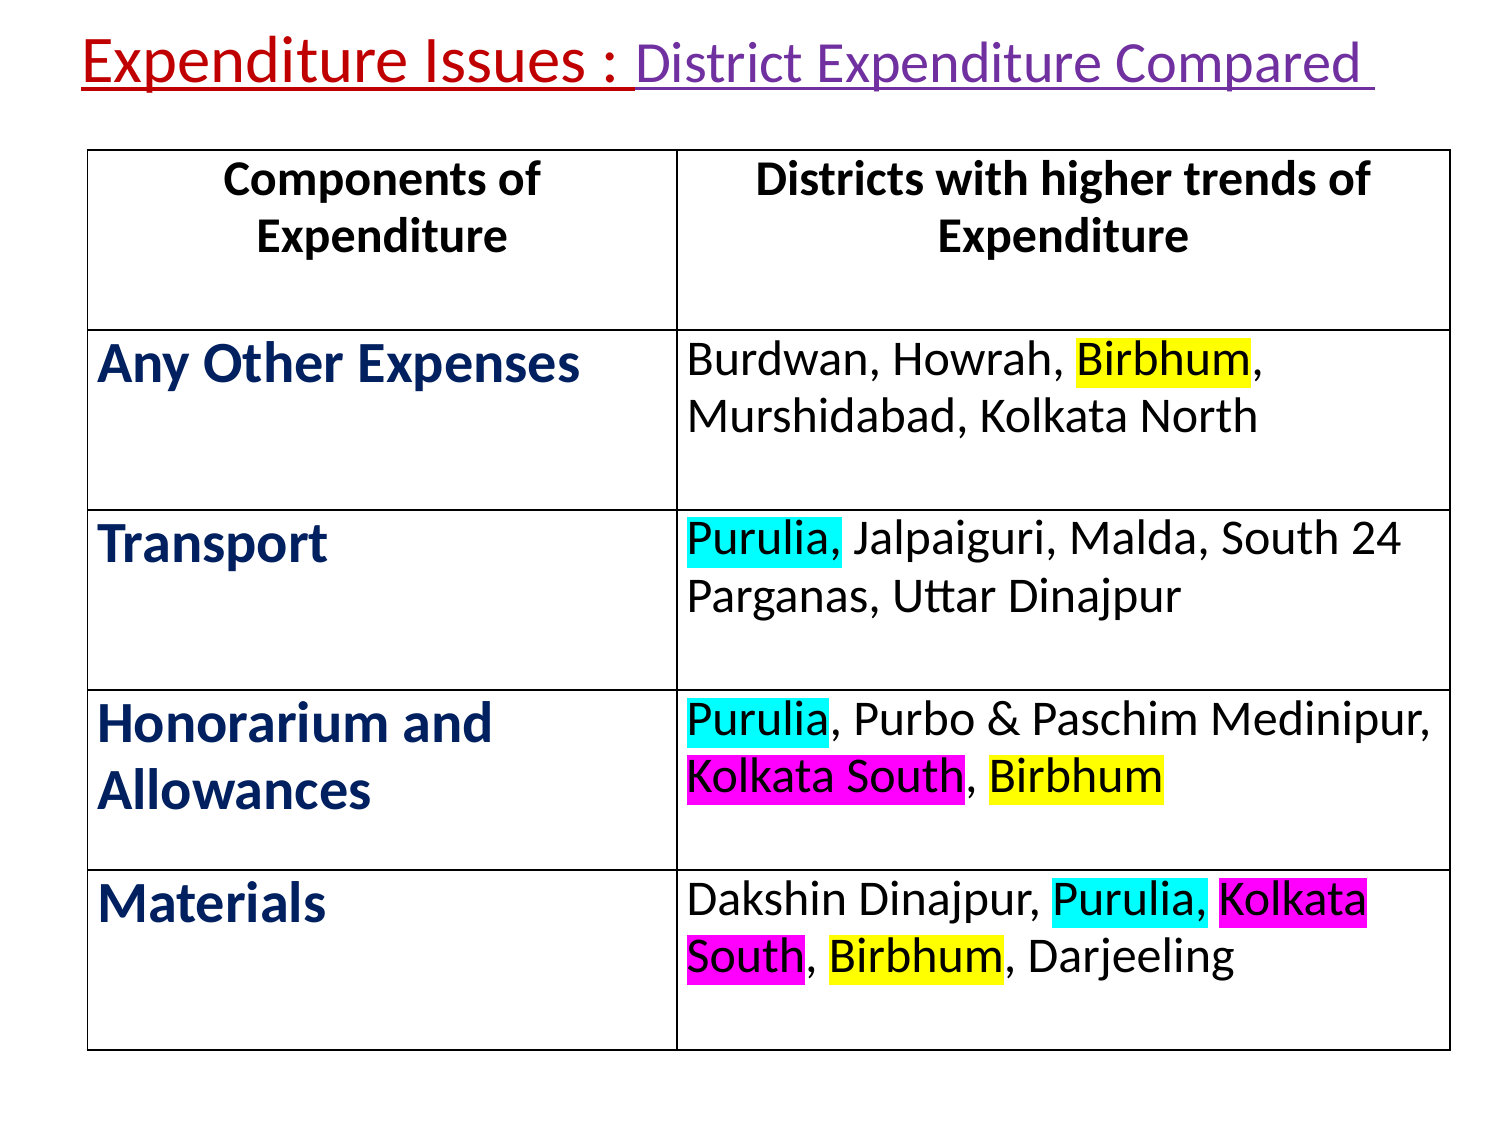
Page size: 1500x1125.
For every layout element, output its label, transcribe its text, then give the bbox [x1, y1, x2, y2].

table_cell Honorarium and Allowances [88, 691, 676, 869]
table_cell Transport [88, 511, 676, 689]
table_cell Materials [88, 871, 676, 1049]
table_cell Dakshin Dinajpur, Purulia, Kolkata South, Birbhum, Darjeeling [678, 871, 1449, 1049]
table_cell Purulia, Jalpaiguri, Malda, South 24 Parganas, Uttar Dinajpur [678, 511, 1449, 689]
table_header Districts with higher trends of Expenditure [678, 151, 1449, 329]
table_cell Purulia, Purbo & Paschim Medinipur, Kolkata South, Birbhum [678, 691, 1449, 869]
table_header Components of Expenditure [88, 151, 676, 329]
table_cell Any Other Expenses [88, 331, 676, 509]
title Expenditure Issues : District Expenditure Compared [0, 0, 1463, 113]
table_cell Burdwan, Howrah, Birbhum, Murshidabad, Kolkata North [678, 331, 1449, 509]
